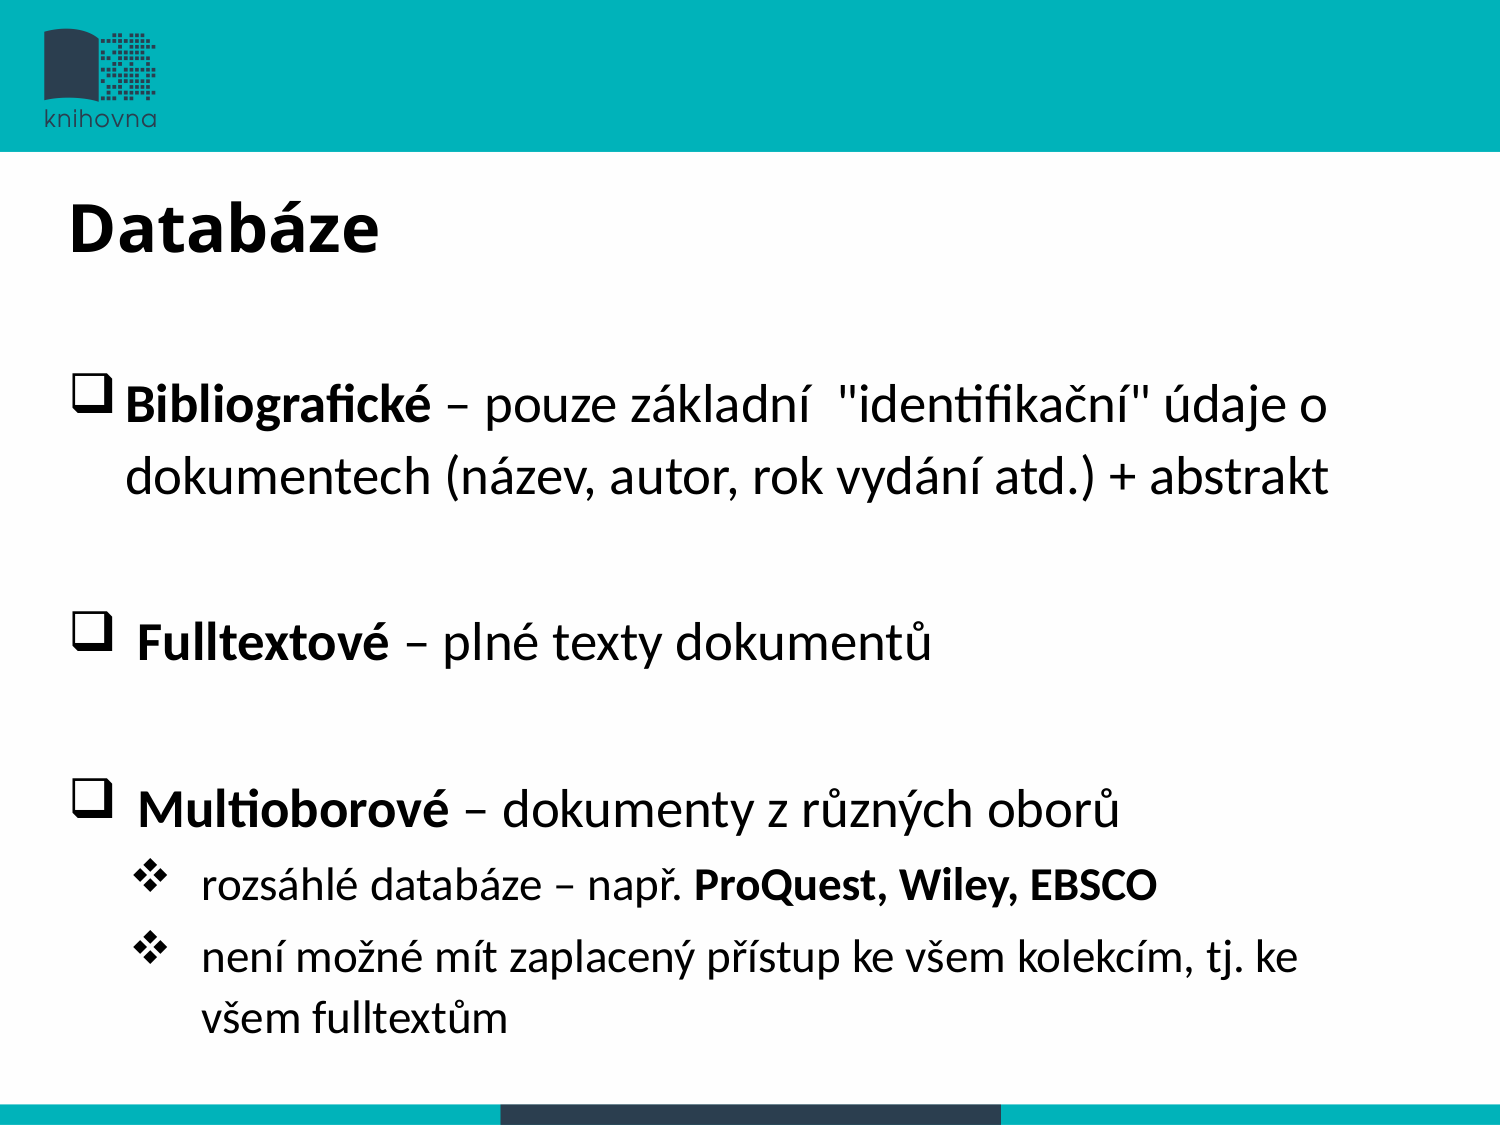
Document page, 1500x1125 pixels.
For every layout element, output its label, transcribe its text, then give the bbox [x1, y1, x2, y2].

text_box Databáze [53, 178, 1403, 274]
title [75, 101, 1425, 256]
list Bibliografické – pouze základní "identifikační" údaje o dokumentech (název, autor, rok vydání atd.) + abstrakt Fulltextové – plné texty dokumentů Multioborové – dokumenty z různých oborů rozsáhlé databáze – např. ProQuest, Wiley, EBSCO není možné mít zaplacený přístup ke všem kolekcím, tj. ke všem fulltextům [53, 353, 1404, 1059]
picture [0, 0, 1500, 1125]
